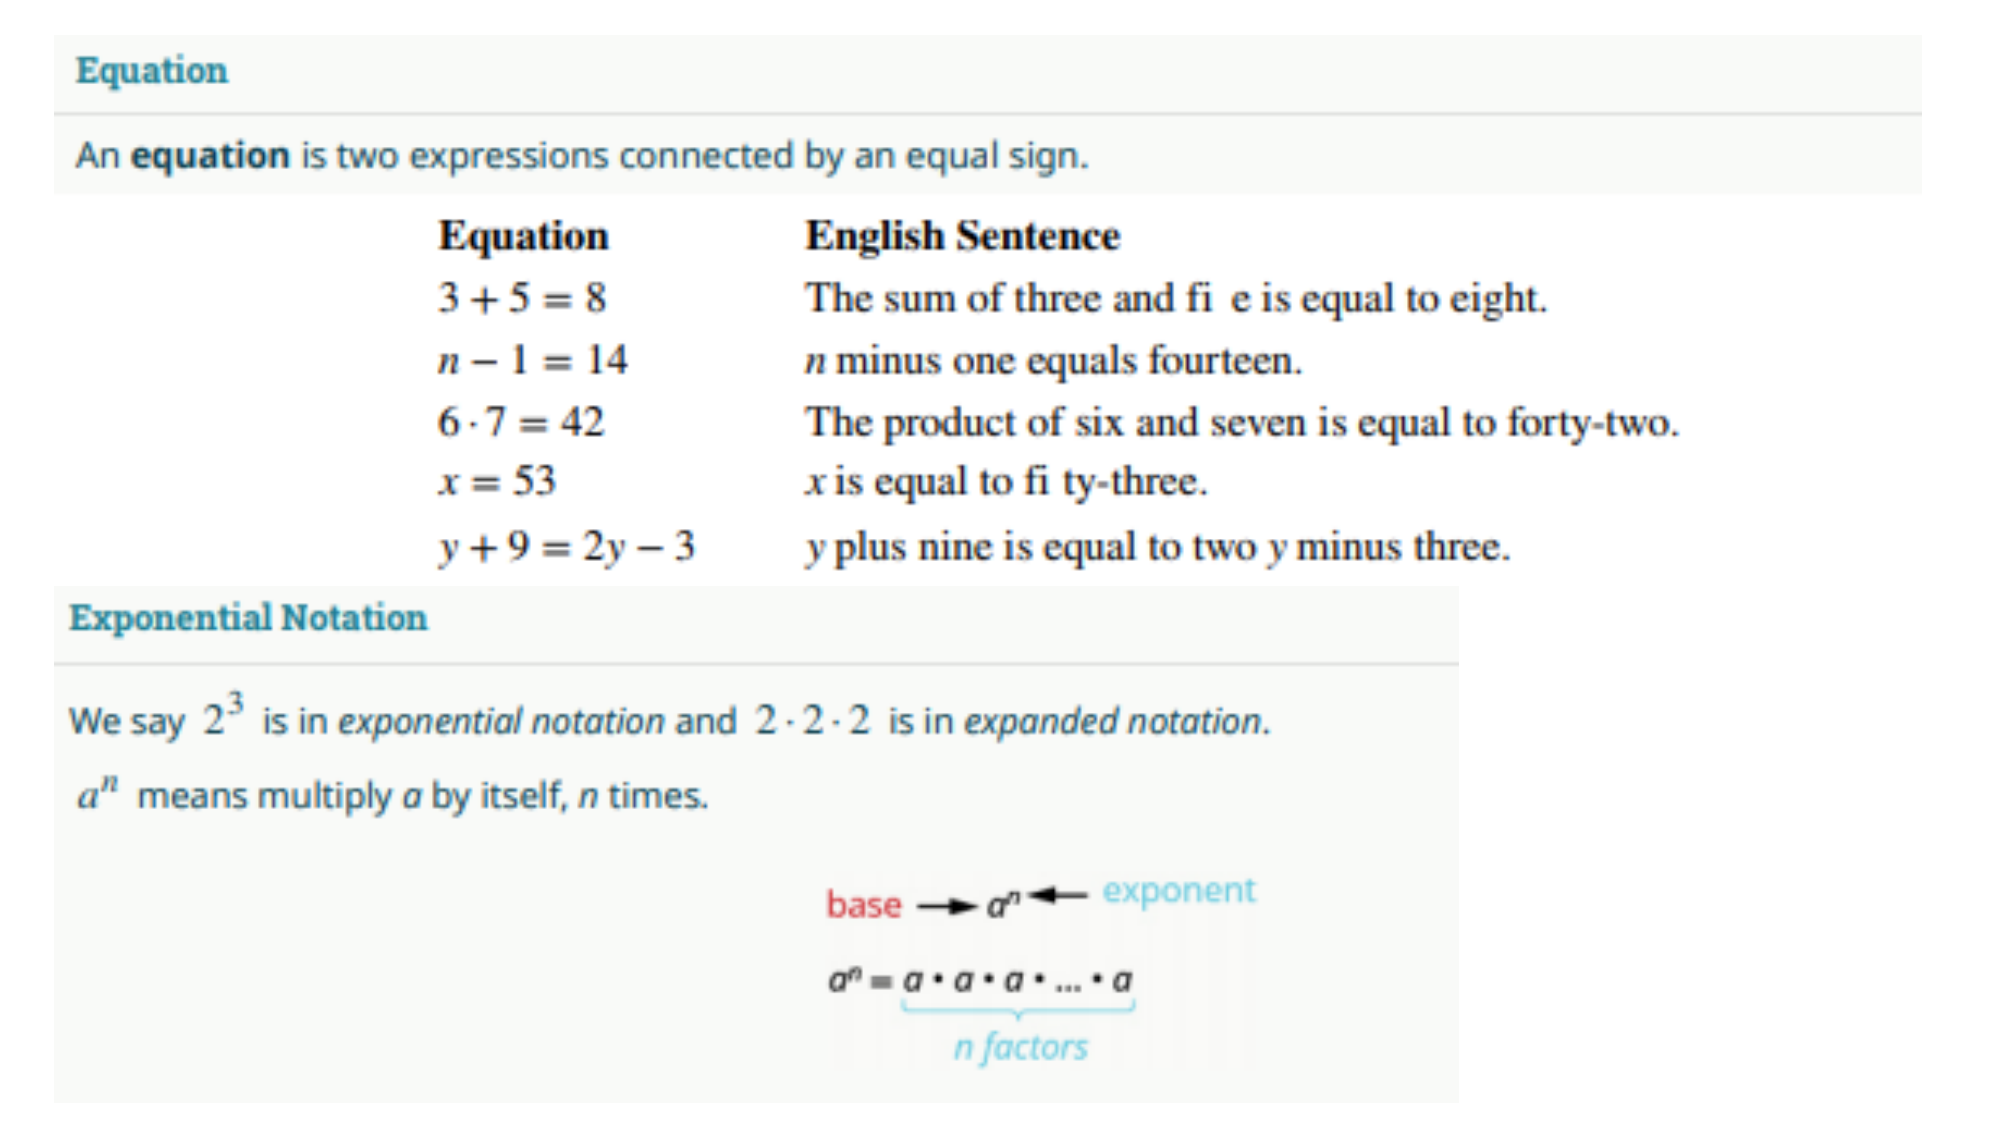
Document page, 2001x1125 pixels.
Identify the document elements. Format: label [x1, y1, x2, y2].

picture [54, 35, 1922, 1103]
